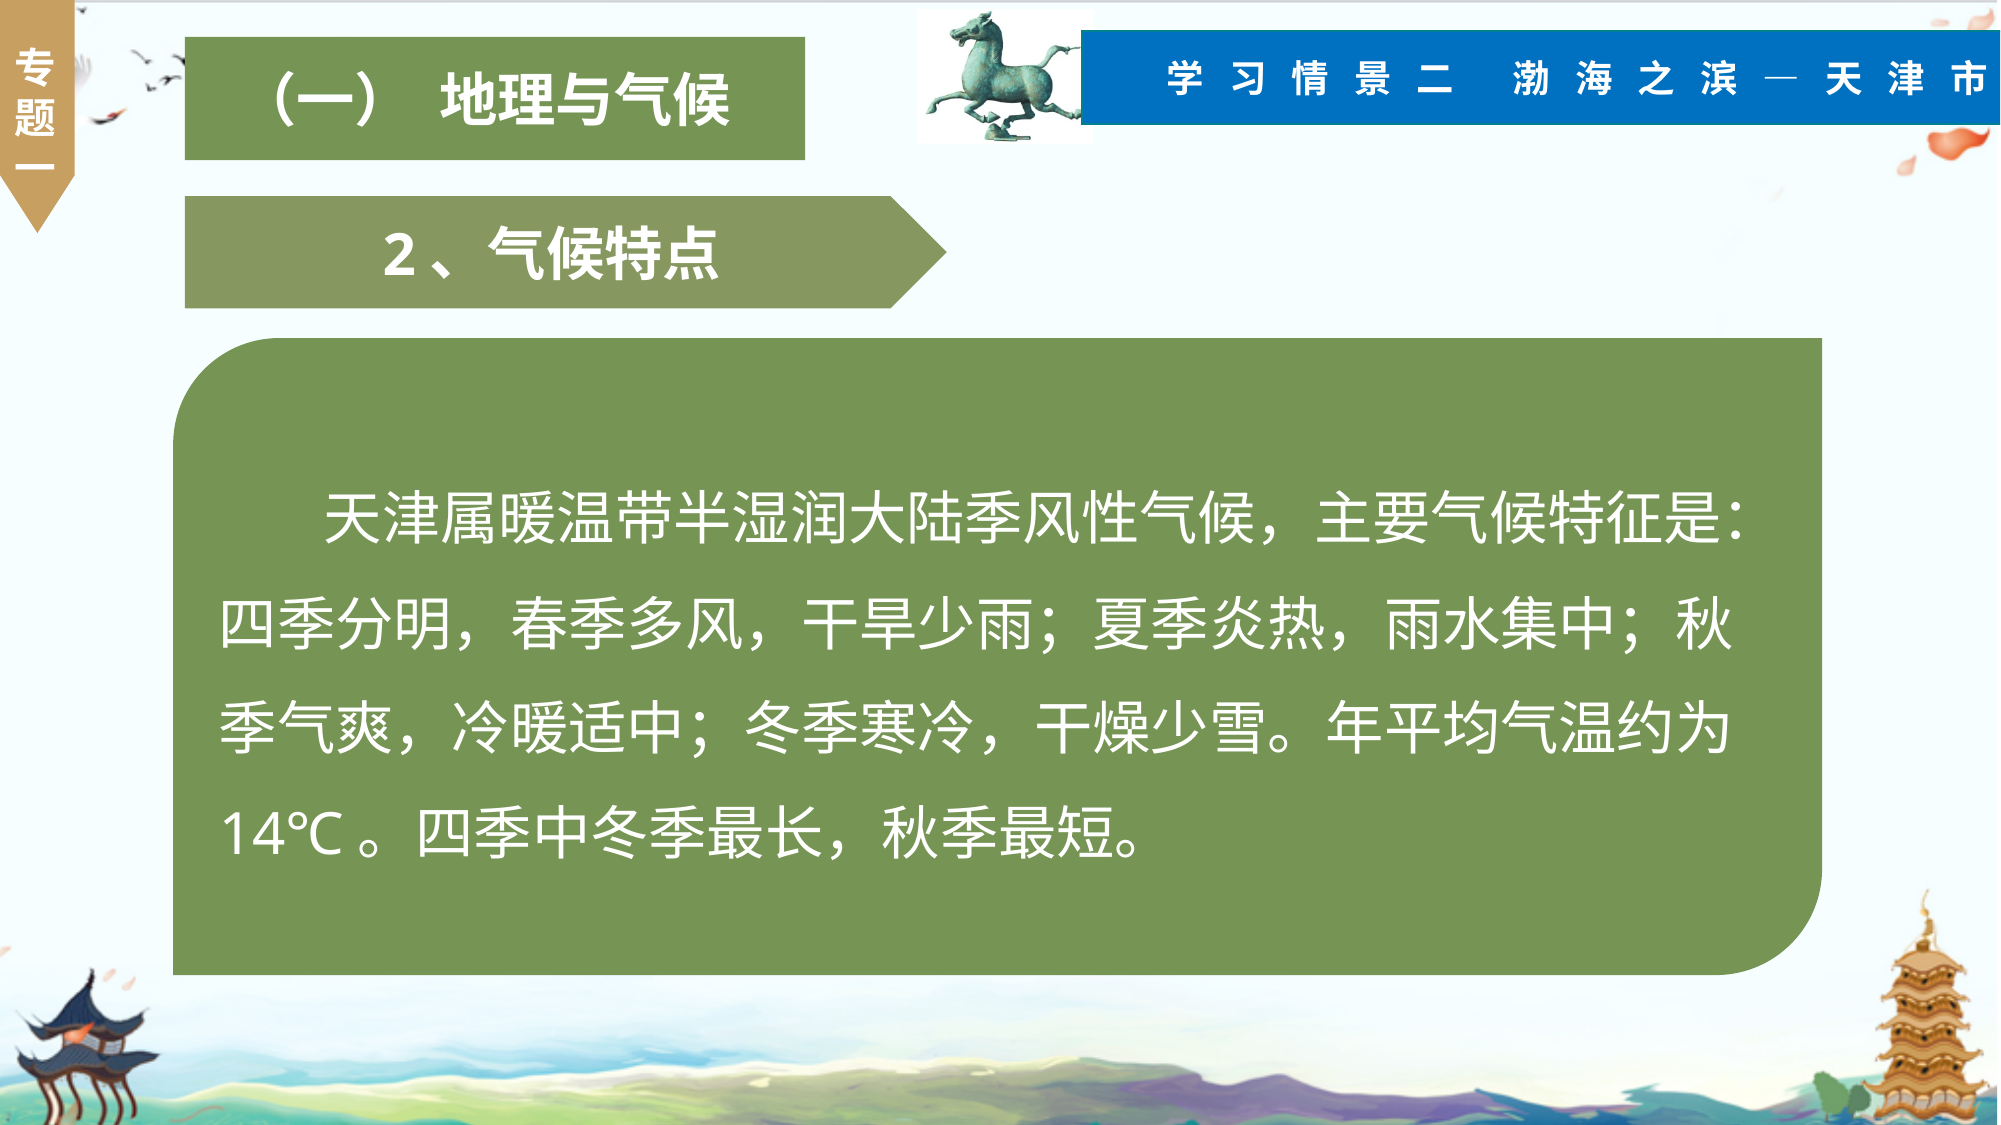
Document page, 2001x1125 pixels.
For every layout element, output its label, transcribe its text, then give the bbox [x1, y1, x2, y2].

text_box （一） 地理与气候 [184, 36, 806, 161]
text_box 专题一 [0, 0, 75, 234]
picture [0, 0, 1998, 1125]
text_box 2、气候特点 [183, 195, 949, 310]
text_box 天津属暖温带半湿润大陆季风性气候，主要气候特征是：四季分明，春季多风，干旱少雨；夏季炎热，雨水集中；秋季气爽，冷暖适中；冬季寒冷，干燥少雪。年平均气温约为14℃。四季中冬季最长，秋季最短。 [172, 336, 1824, 977]
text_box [917, 9, 2001, 144]
